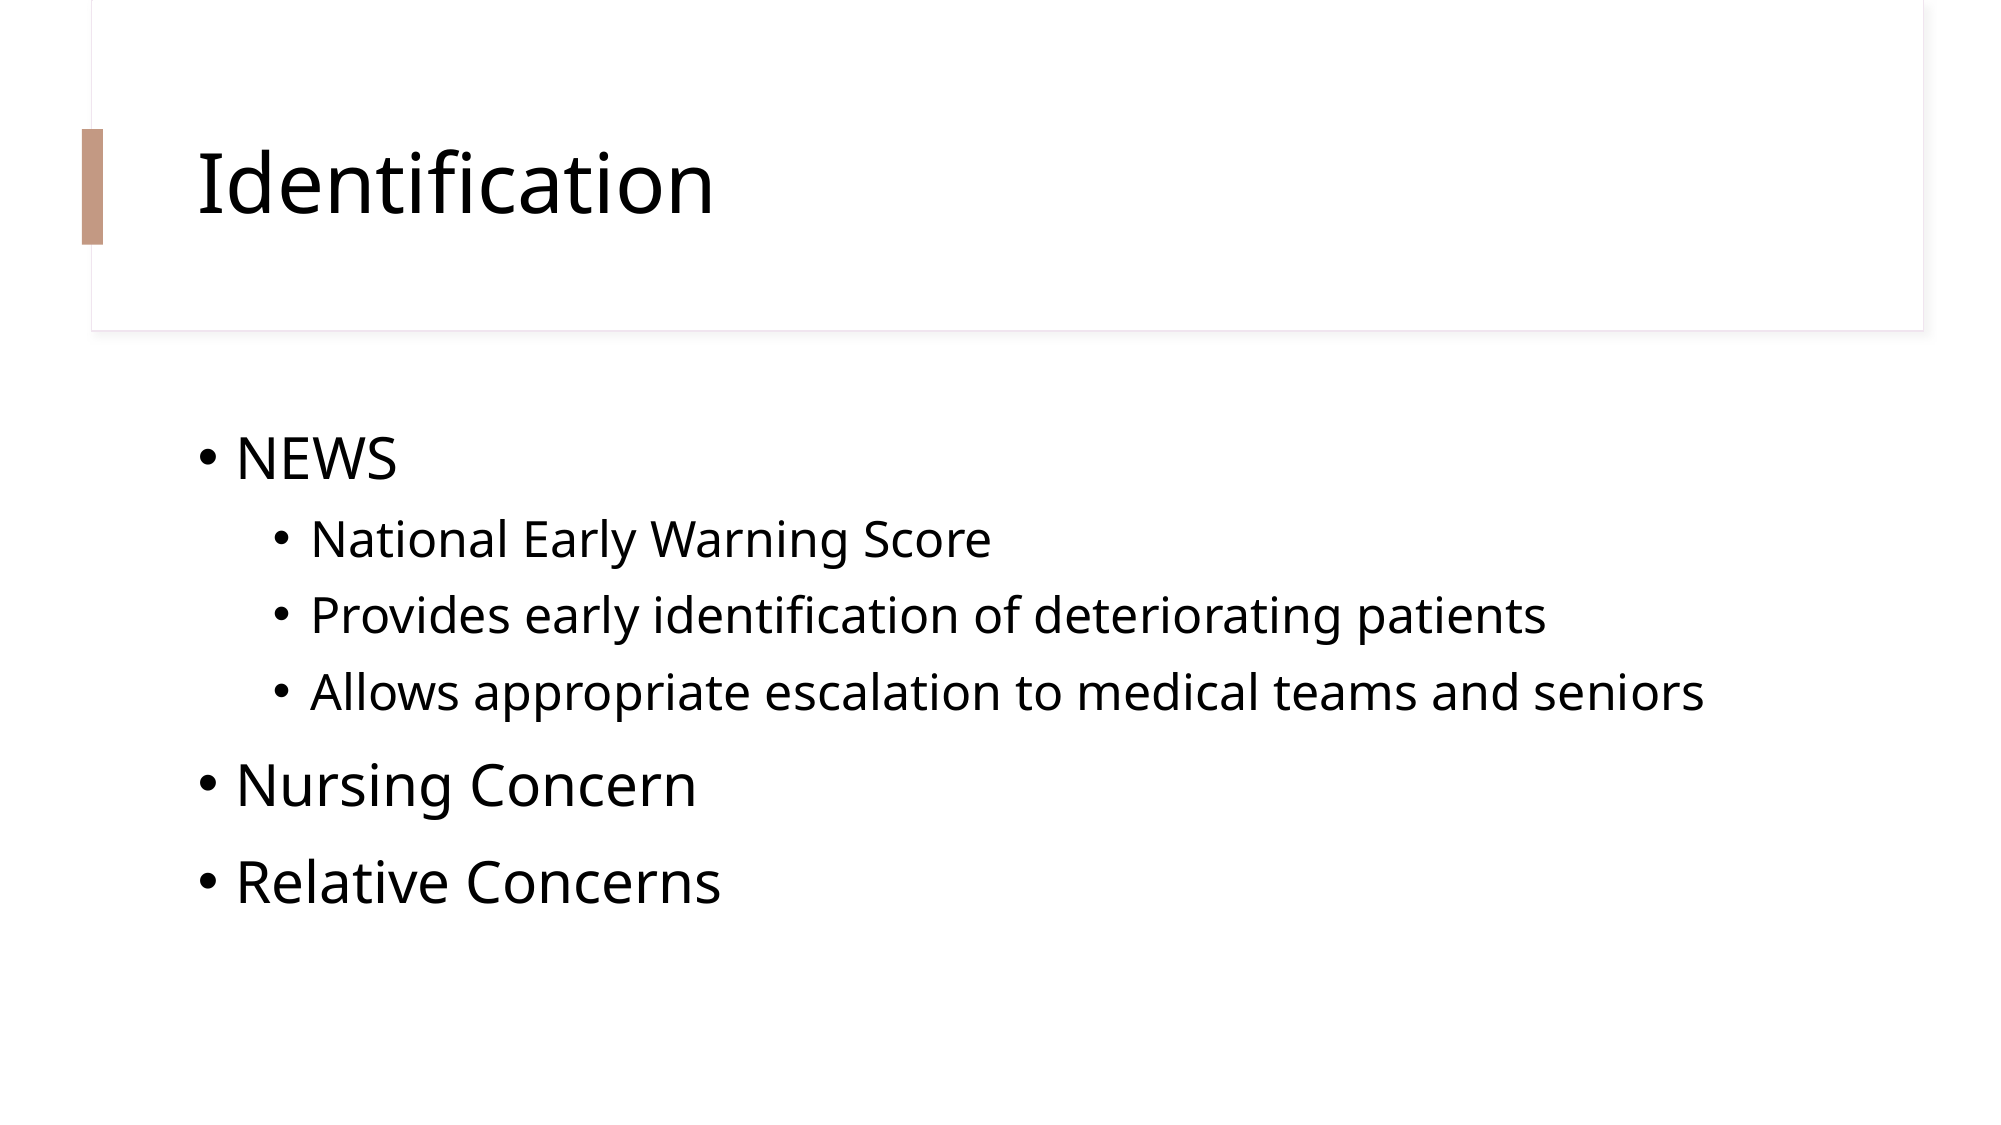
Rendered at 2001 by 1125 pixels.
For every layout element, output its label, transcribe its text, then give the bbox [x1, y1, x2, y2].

title Identification [183, 90, 1851, 284]
list NEWS National Early Warning Score Provides early identification of deteriorating patients Allows appropriate escalation to medical teams and seniors Nursing Concern Relative Concerns [183, 406, 1851, 1013]
